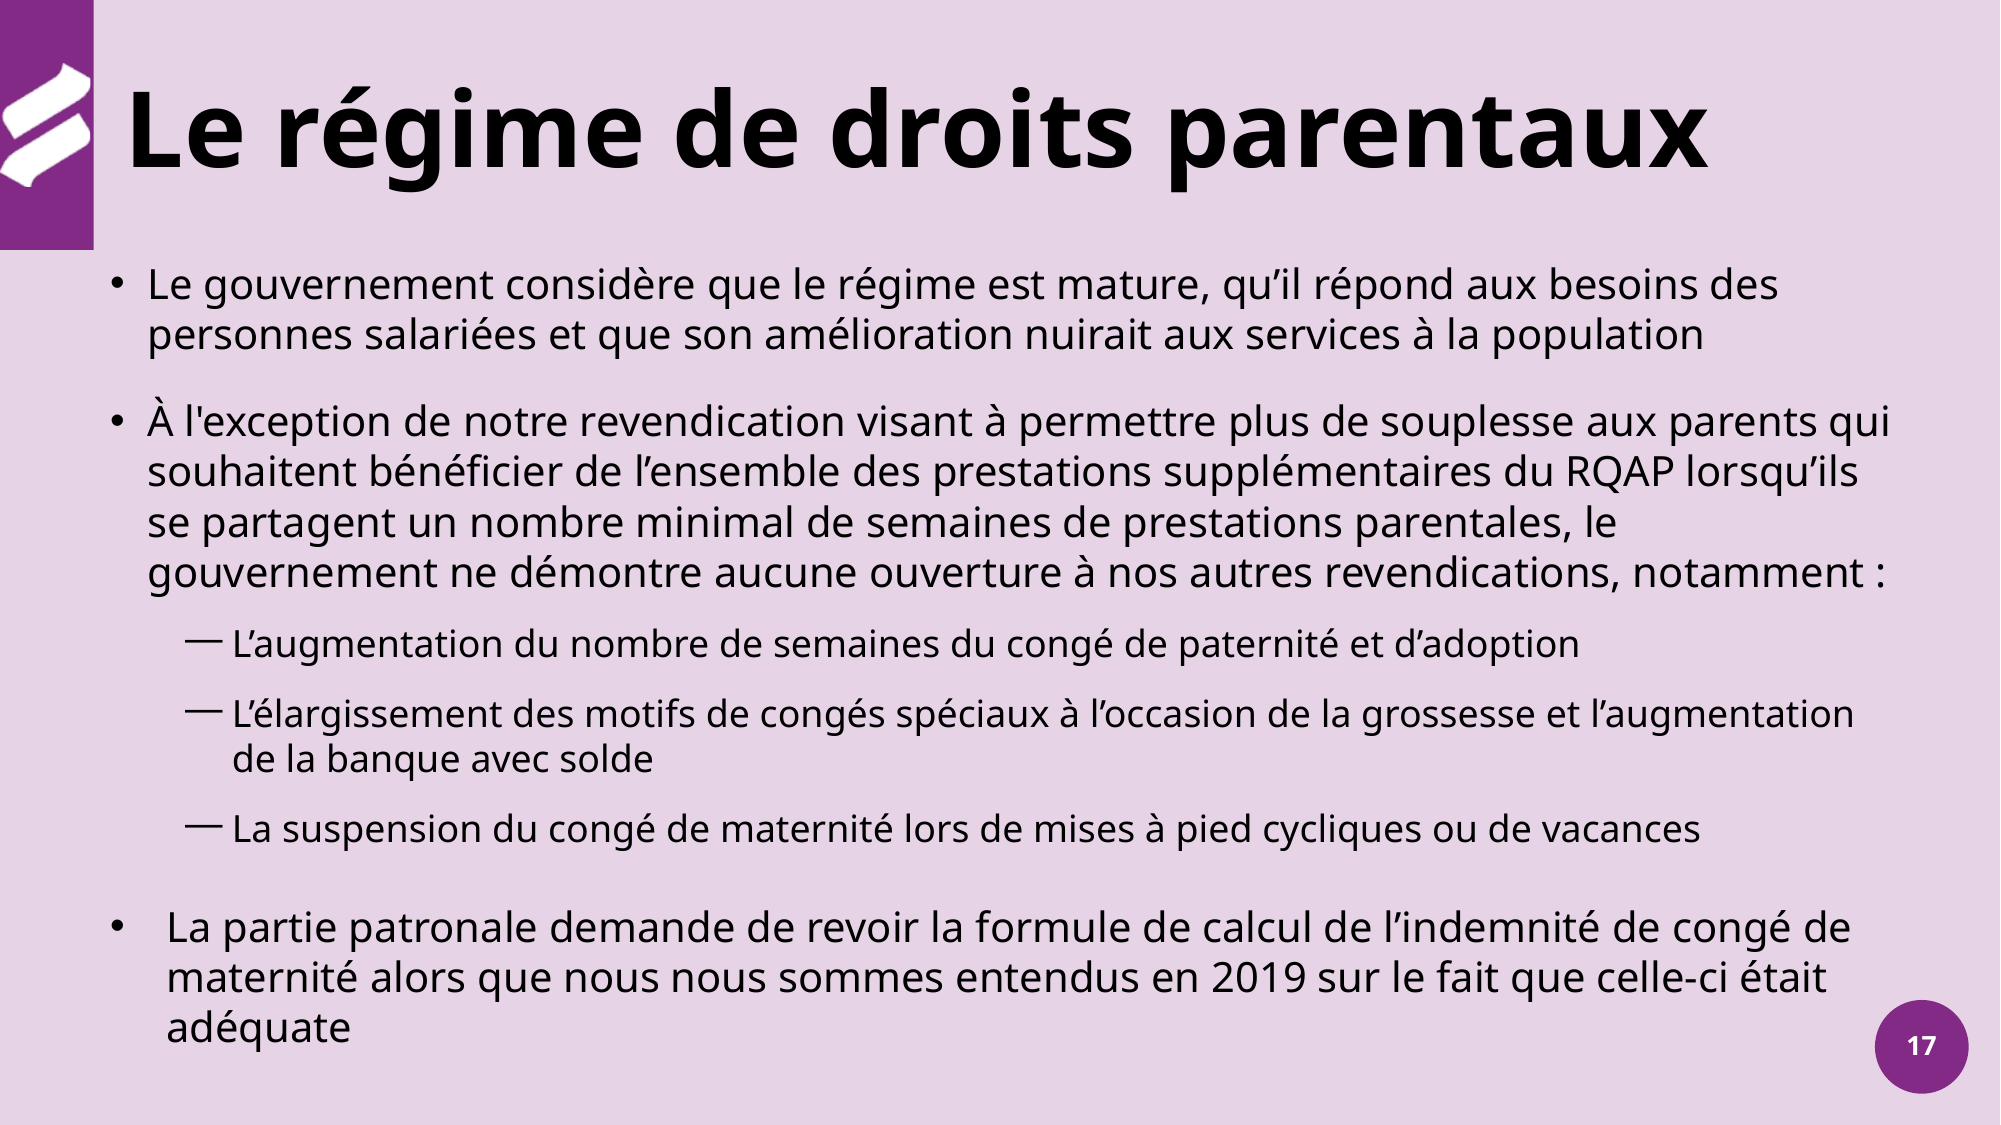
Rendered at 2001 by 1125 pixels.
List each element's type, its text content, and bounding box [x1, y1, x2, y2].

title Le régime de droits parentaux [94, 0, 1923, 249]
list Le gouvernement considère que le régime est mature, qu’il répond aux besoins des personnes salariées et que son amélioration nuirait aux services à la population À l'exception de notre revendication visant à permettre plus de souplesse aux parents qui souhaitent bénéficier de l’ensemble des prestations supplémentaires du RQAP lorsqu’ils se partagent un nombre minimal de semaines de prestations parentales, le gouvernement ne démontre aucune ouverture à nos autres revendications, notamment : L’augmentation du nombre de semaines du congé de paternité et d’adoption​ L’élargissement des motifs de congés spéciaux à l’occasion de la grossesse et l’augmentation de la banque avec solde La suspension du congé de maternité lors de mises à pied cycliques ou de vacances La partie patronale demande de revoir la formule de calcul de l’indemnité de congé de maternité alors que nous nous sommes entendus en 2019 sur le fait que celle-ci était adéquate [94, 249, 1923, 1070]
slide_number 17 [1881, 1000, 1969, 1094]
